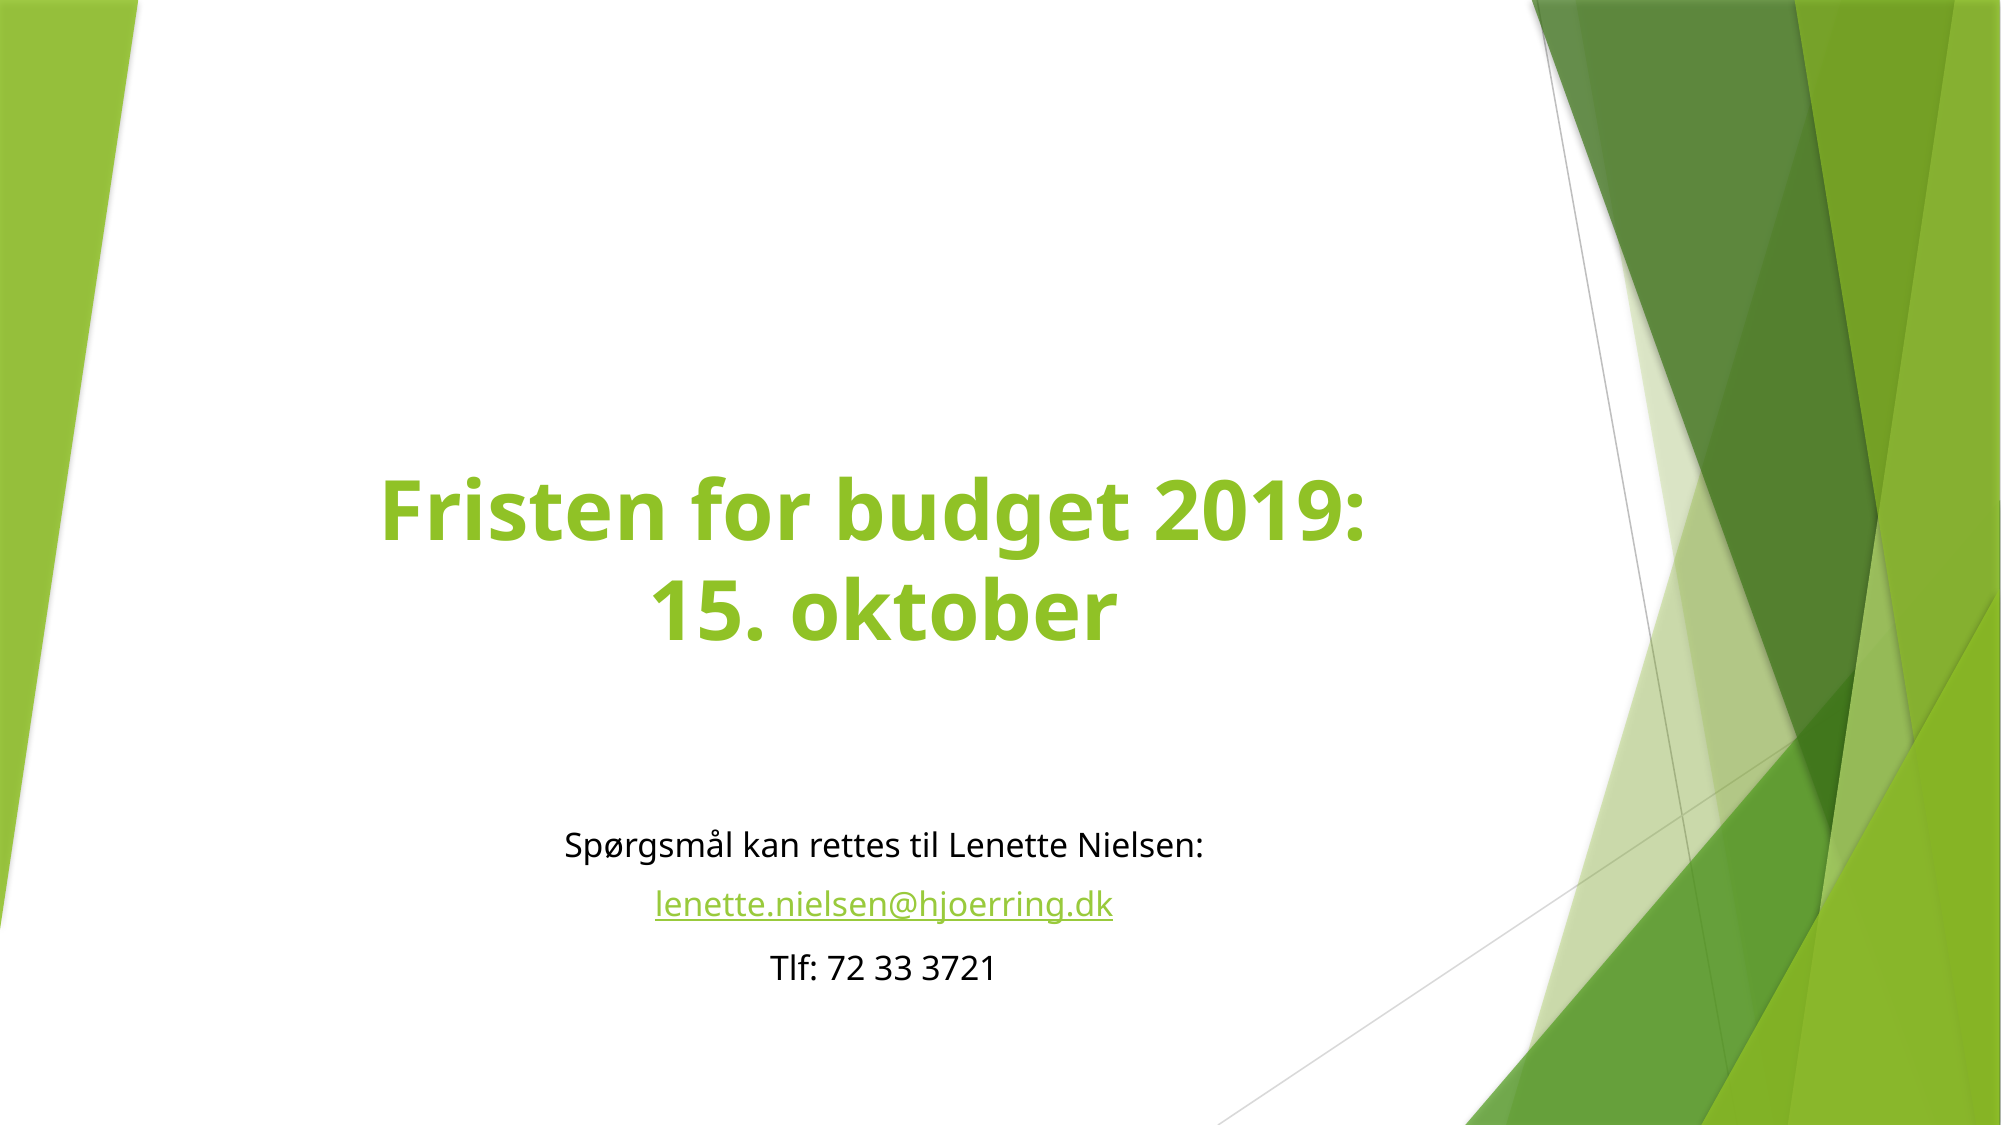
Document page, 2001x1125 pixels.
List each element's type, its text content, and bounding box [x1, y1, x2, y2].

title Fristen for budget 2019: 15. oktober [247, 394, 1522, 665]
subtitle Spørgsmål kan rettes til Lenette Nielsen: lenette.nielsen@hjoerring.dk Tlf: 72 33 3721 [247, 815, 1522, 996]
